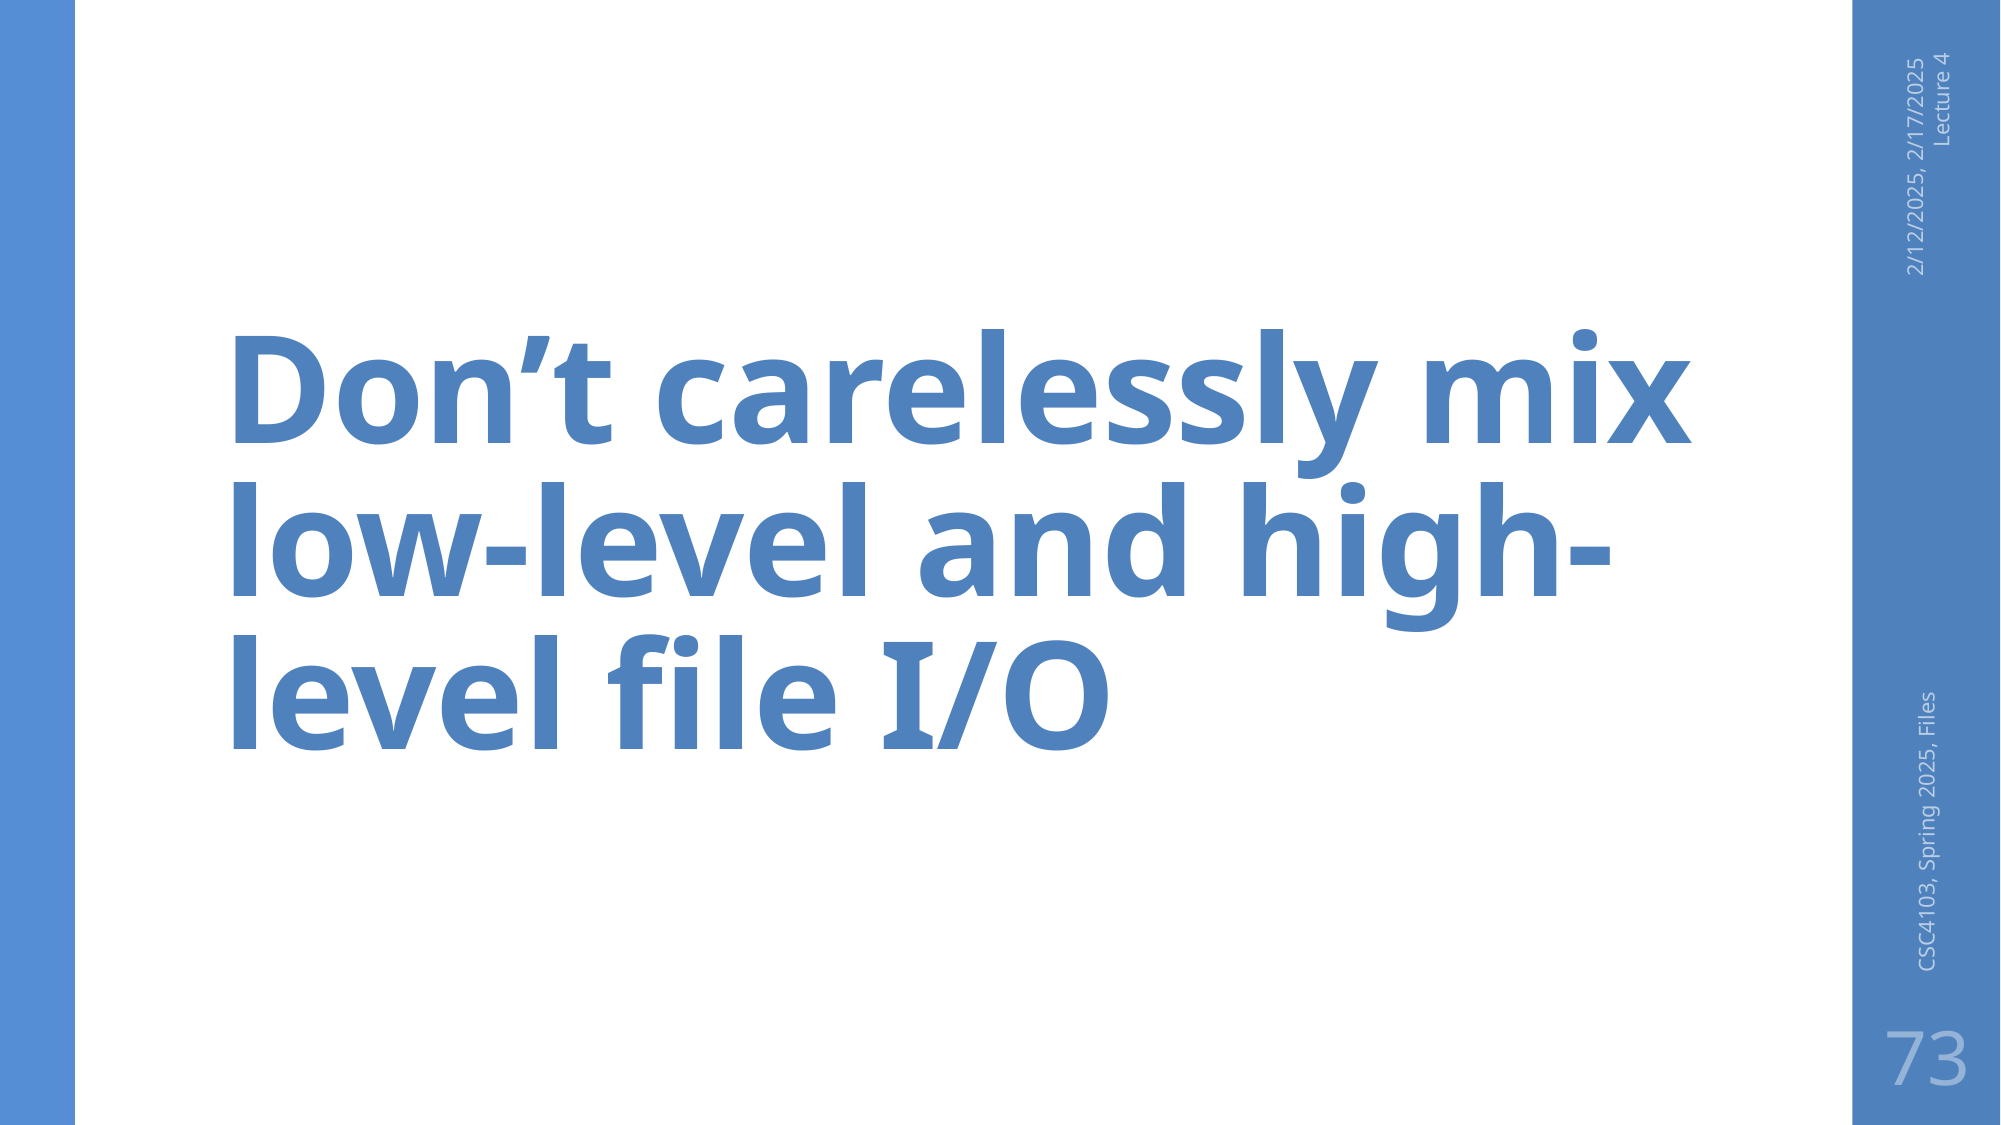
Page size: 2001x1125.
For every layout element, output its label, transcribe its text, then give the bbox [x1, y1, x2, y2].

title Don’t carelessly mix low-level and high-level file I/O [206, 124, 1752, 788]
slide_number 73 [1852, 1012, 2000, 1110]
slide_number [1897, 37, 1958, 351]
footer CSC4103, Spring 2025, Files [1897, 400, 1958, 988]
